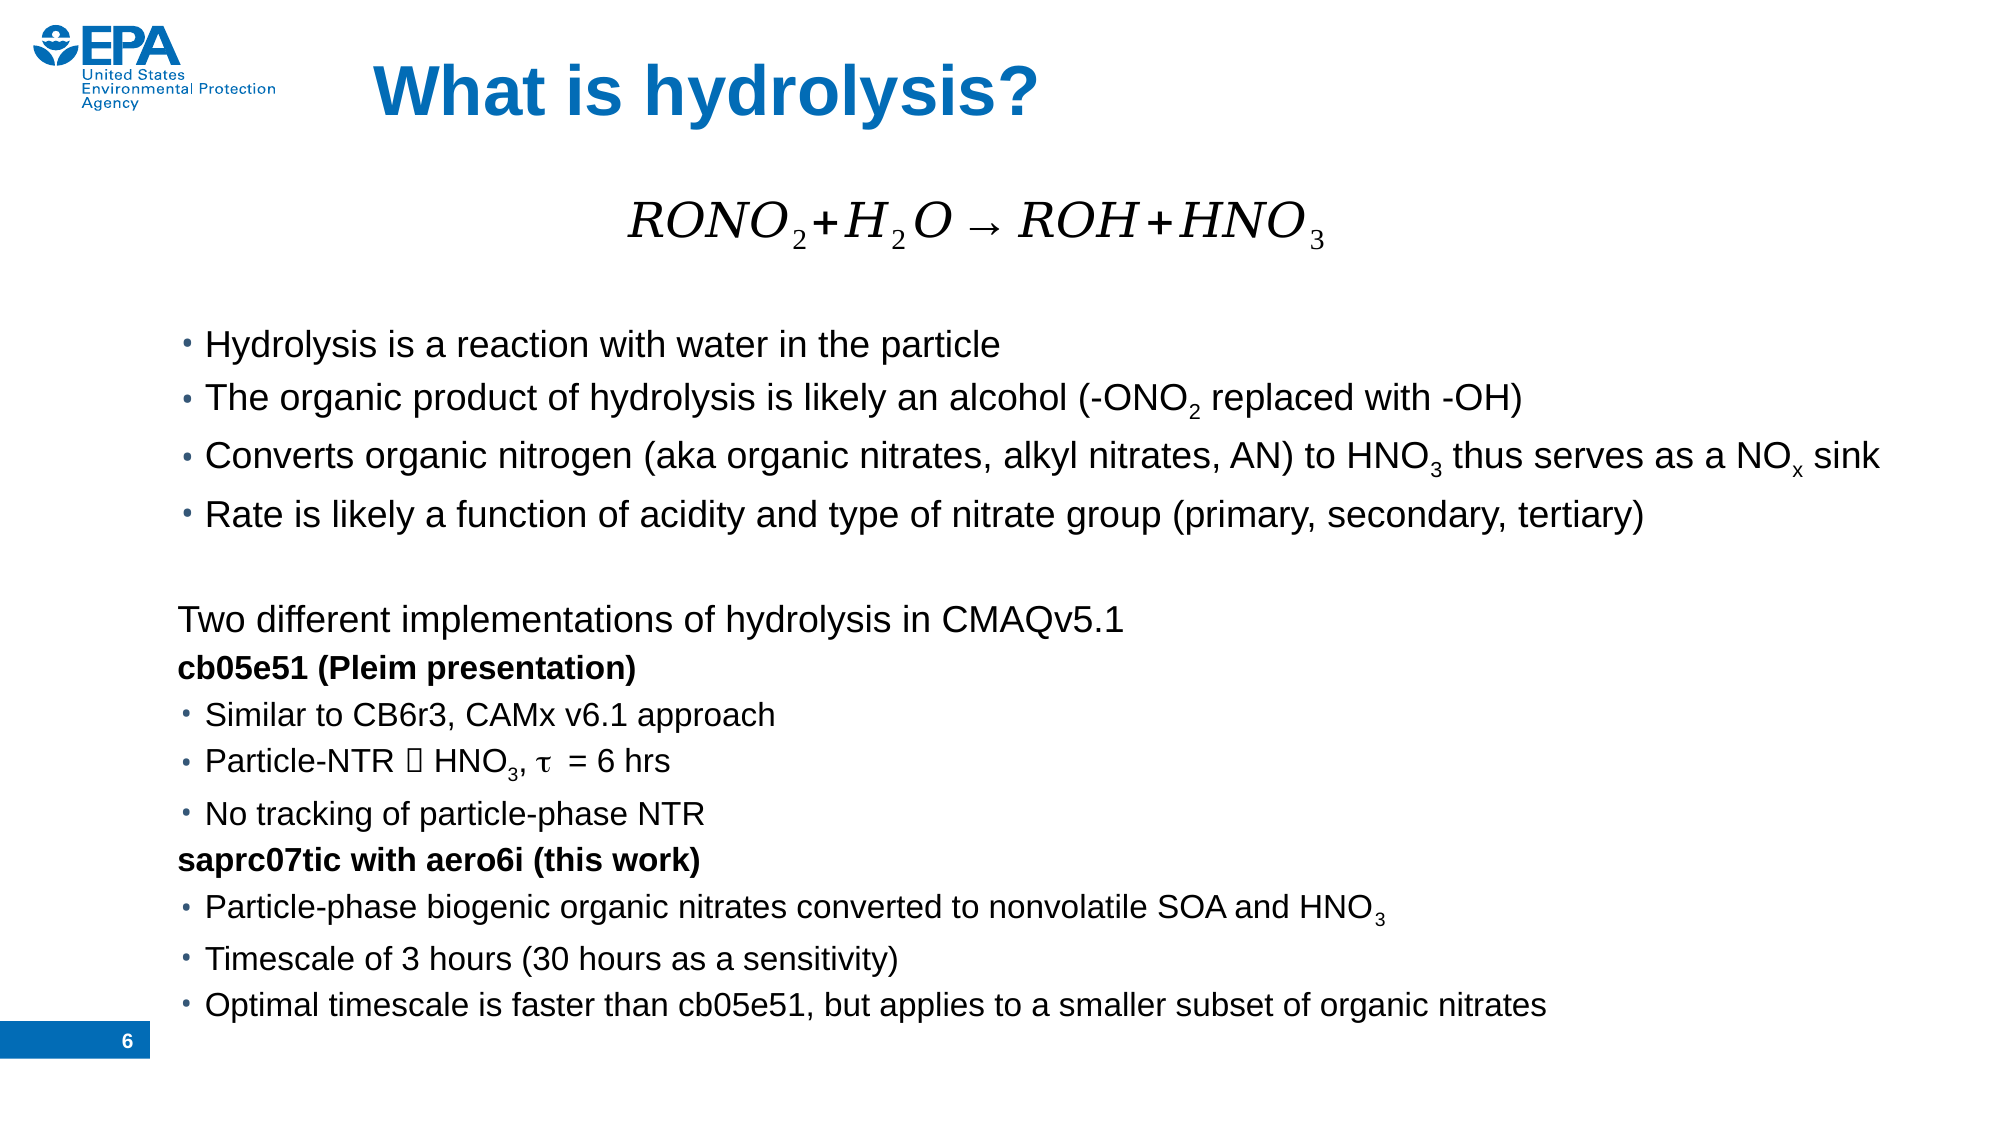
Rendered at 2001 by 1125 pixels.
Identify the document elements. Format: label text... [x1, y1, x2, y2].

list Hydrolysis is a reaction with water in the particle The organic product of hydrolysis is likely an alcohol (-ONO2 replaced with -OH) Converts organic nitrogen (aka organic nitrates, alkyl nitrates, AN) to HNO3 thus serves as a NOx sink Rate is likely a function of acidity and type of nitrate group (primary, secondary, tertiary) Two different implementations of hydrolysis in CMAQv5.1 cb05e51 (Pleim presentation) Similar to CB6r3, CAMx v6.1 approach Particle-NTR  HNO3, t = 6 hrs No tracking of particle-phase NTR saprc07tic with aero6i (this work) Particle-phase biogenic organic nitrates converted to nonvolatile SOA and HNO3 Timescale of 3 hours (30 hours as a sensitivity) Optimal timescale is faster than cb05e51, but applies to a smaller subset of organic nitrates [162, 312, 1913, 1113]
slide_number 5 [0, 1021, 134, 1059]
title What is hydrolysis? [358, 37, 1950, 138]
